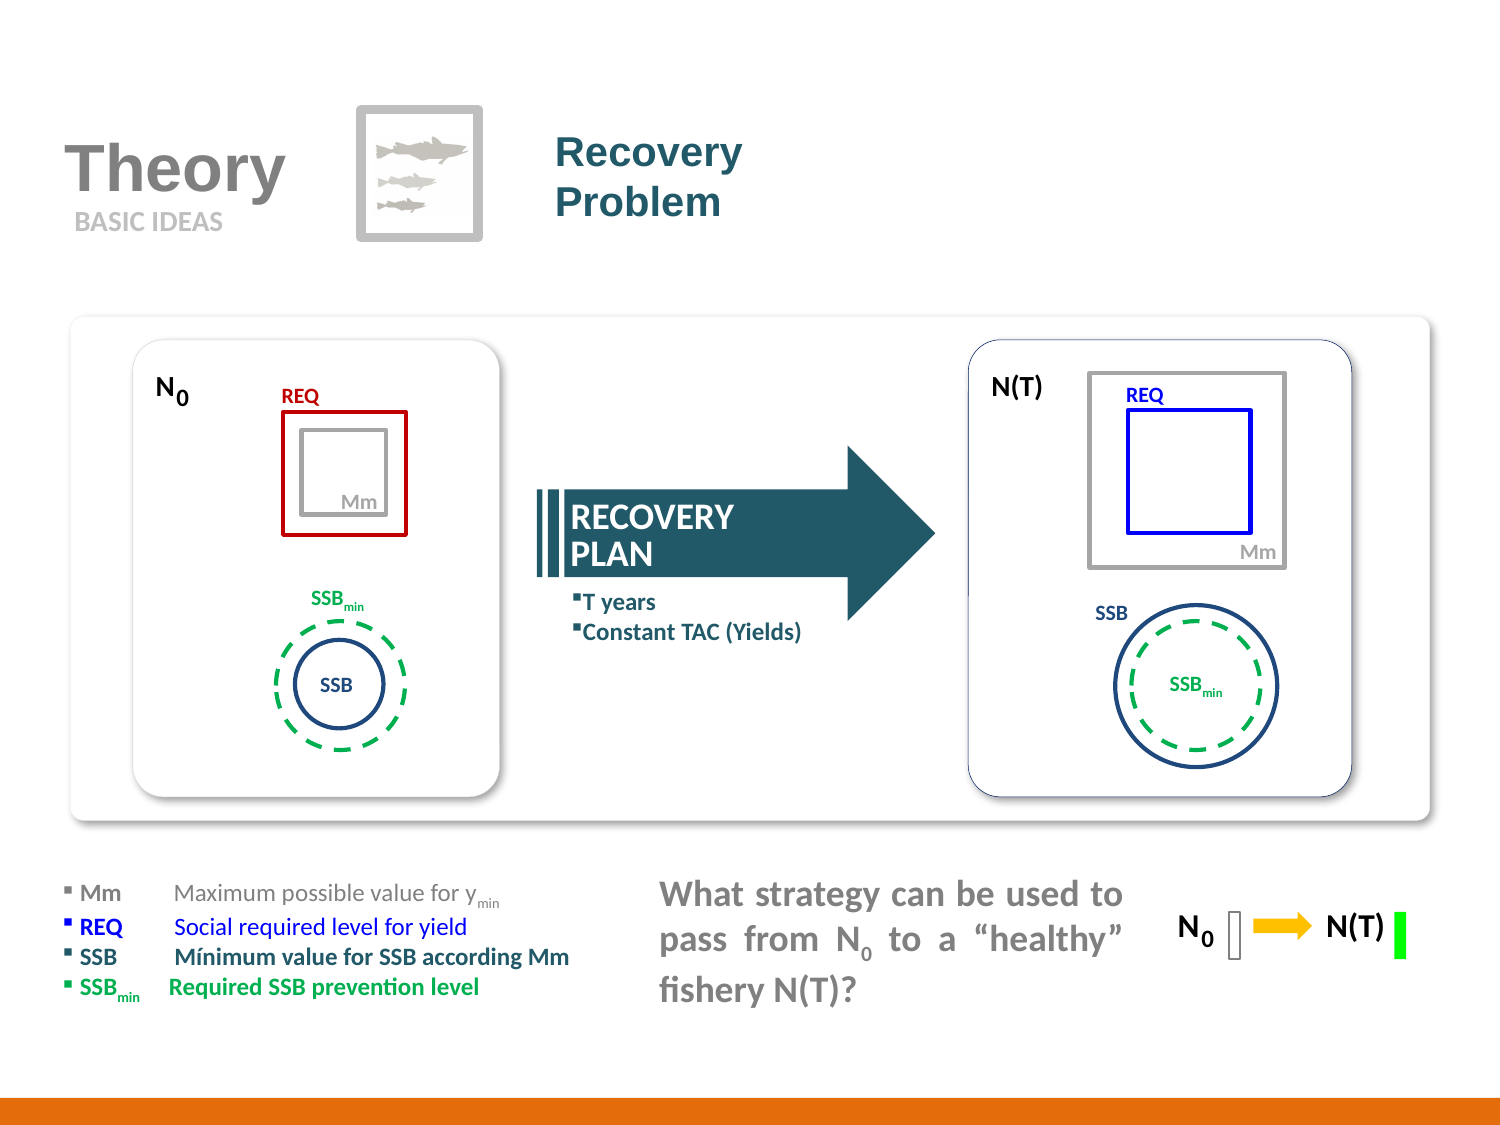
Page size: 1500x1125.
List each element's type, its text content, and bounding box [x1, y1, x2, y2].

text_box SSB [305, 663, 368, 705]
text_box REQ [266, 374, 335, 416]
text_box [546, 487, 555, 578]
text_box [68, 314, 1432, 823]
text_box N [140, 359, 190, 410]
text_box Mm Maximum possible value for ymin REQ Social required level for yield SSB Mínimum value for SSB according Mm SSBmin Required SSB prevention level [47, 869, 586, 1043]
picture [372, 132, 481, 216]
text_box Recovery Problem [539, 117, 770, 232]
text_box SSBmin [296, 576, 380, 621]
text_box Theory [49, 117, 302, 212]
text_box N(T) [976, 359, 1059, 410]
text_box T years Constant TAC (Yields) [527, 578, 817, 653]
text_box [1113, 602, 1280, 770]
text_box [1162, 896, 1230, 961]
text_box What strategy can be used to pass from N0 to a “healthy” fishery N(T)? [644, 861, 1139, 1018]
text_box [0, 1096, 1500, 1125]
text_box SSBmin [1154, 662, 1238, 707]
text_box [1251, 909, 1315, 943]
text_box [1126, 408, 1253, 535]
text_box [273, 621, 407, 753]
text_box [359, 108, 480, 240]
text_box [1392, 910, 1408, 961]
text_box SSB [1080, 591, 1144, 633]
text_box [1233, 910, 1242, 961]
text_box BASIC IDEAS [59, 194, 239, 245]
text_box [130, 337, 502, 799]
text_box Mm [325, 480, 393, 522]
text_box RECOVERY [555, 484, 750, 545]
text_box 0 [161, 374, 205, 419]
text_box [292, 637, 386, 731]
text_box [535, 487, 545, 578]
text_box [1088, 371, 1287, 570]
text_box [966, 337, 1354, 799]
text_box REQ [1111, 372, 1179, 414]
text_box N(T) [1311, 896, 1401, 952]
text_box [281, 410, 408, 537]
text_box [669, 443, 938, 624]
text_box Mm [1225, 530, 1292, 572]
text_box PLAN [555, 521, 669, 578]
